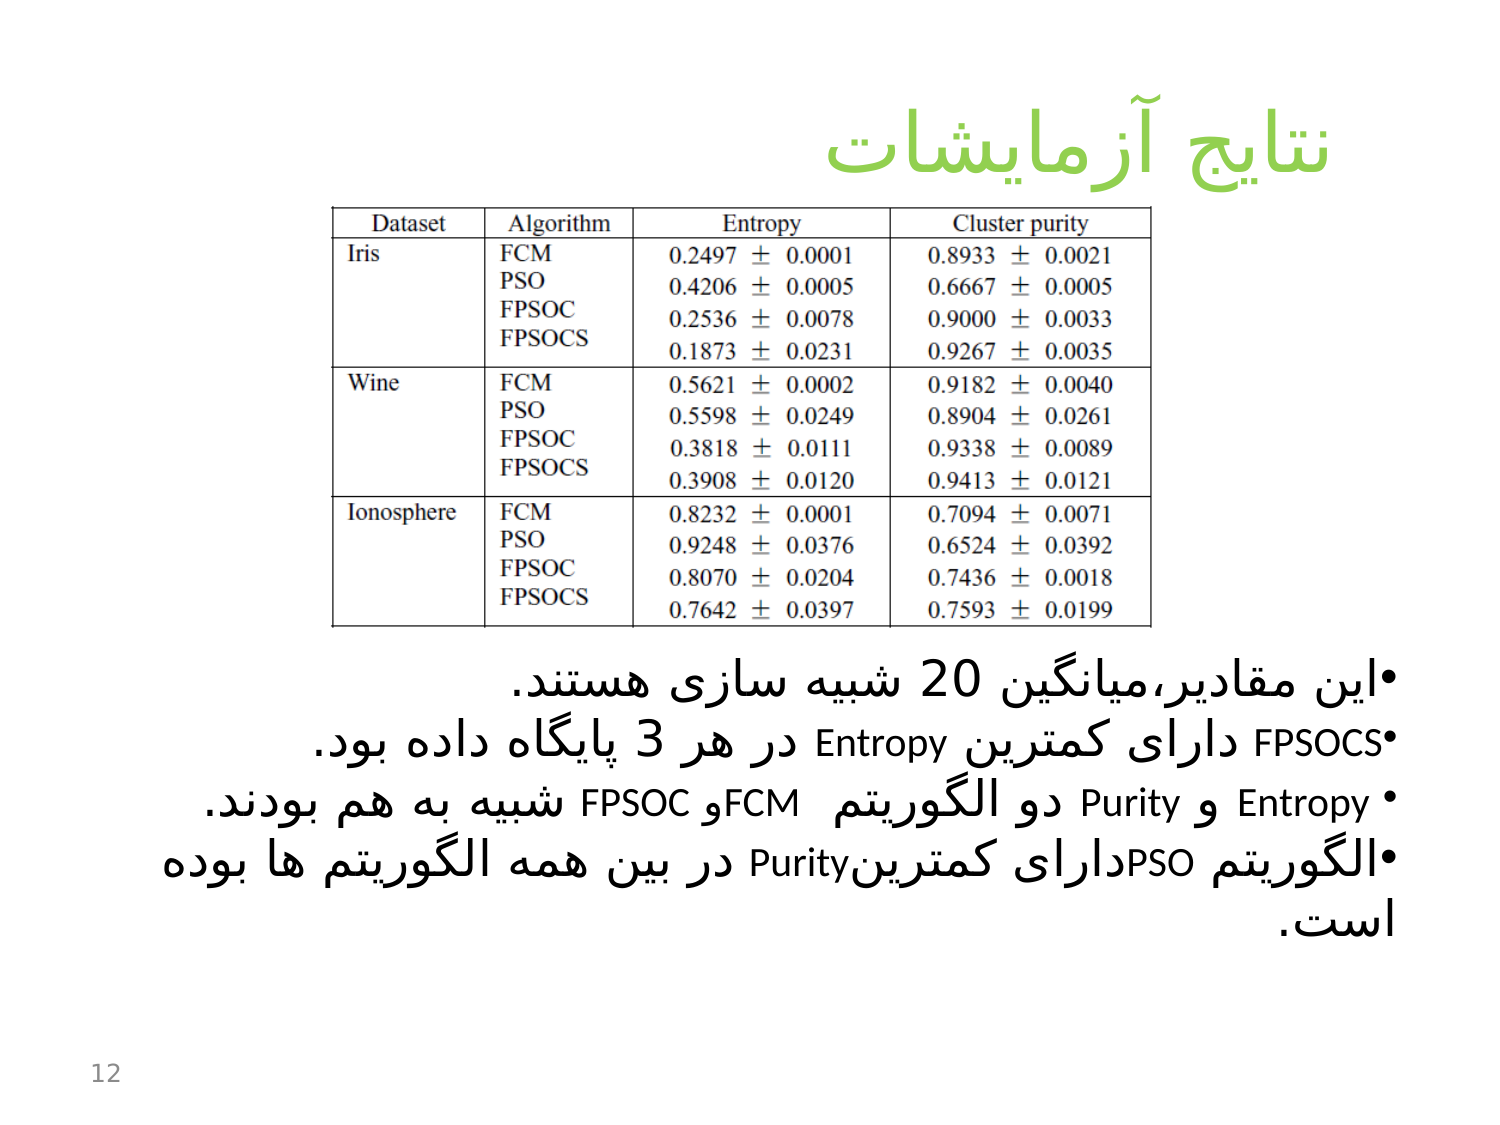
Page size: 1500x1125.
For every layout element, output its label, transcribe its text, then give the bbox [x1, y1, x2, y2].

slide_number 12 [75, 1042, 425, 1103]
footer این مقادیر،میانگین 20 شبیه سازی هستند. FPSOCS دارای کمترین Entropy در هر 3 پایگاه داده بود. Entropy و Purity دو الگوریتم FCMو FPSOC شبیه به هم بودند. الگوریتم PSOدارای کمترینPurity در بین همه الگوریتم ها بوده است. [24, 675, 1413, 1038]
picture [324, 199, 1160, 635]
title نتایج آزمایشات [0, 45, 1350, 233]
